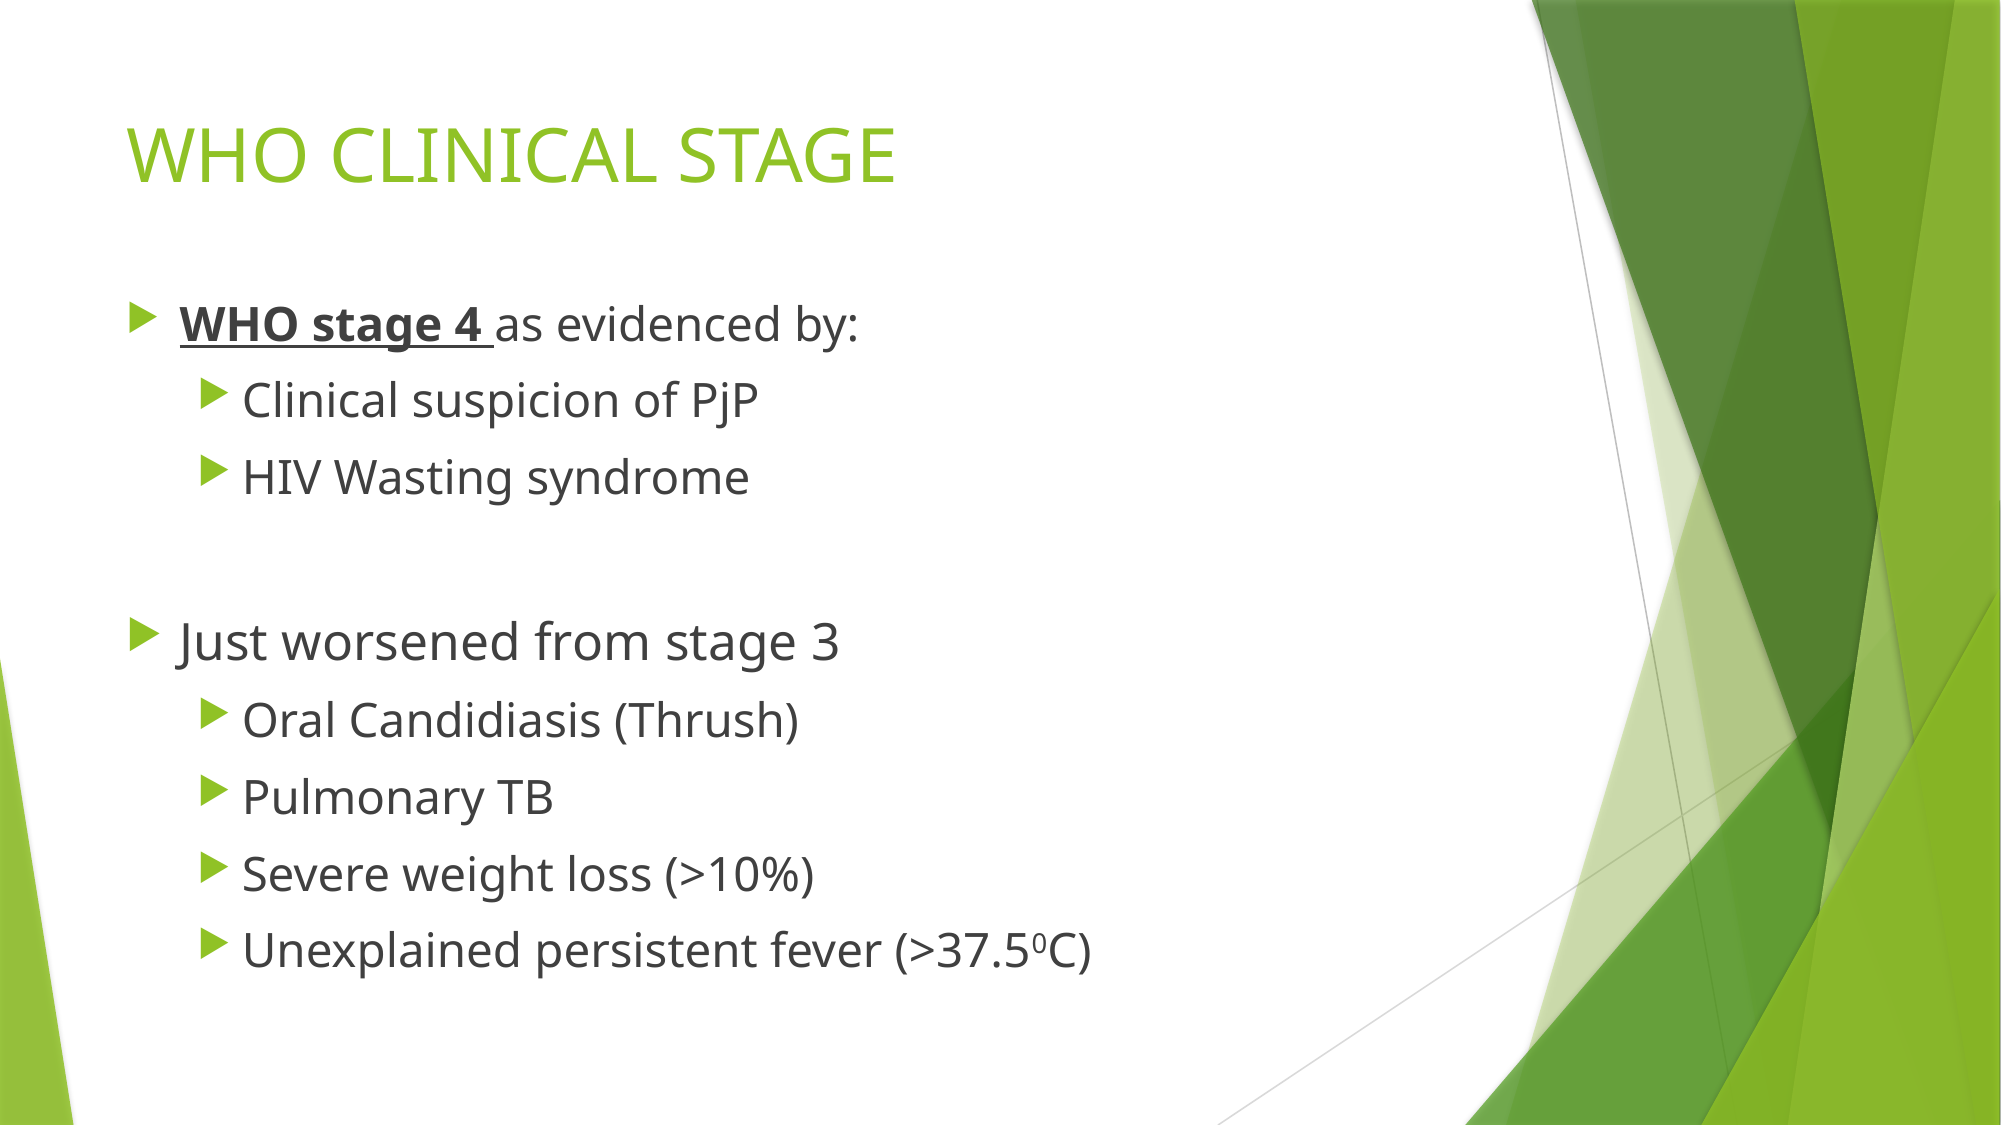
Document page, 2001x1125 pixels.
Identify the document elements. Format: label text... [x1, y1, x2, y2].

list WHO stage 4 as evidenced by: Clinical suspicion of PjP HIV Wasting syndrome Just worsened from stage 3 Oral Candidiasis (Thrush) Pulmonary TB Severe weight loss (>10%) Unexplained persistent fever (>37.50C) [111, 286, 1522, 992]
title WHO CLINICAL STAGE [111, 99, 1522, 286]
